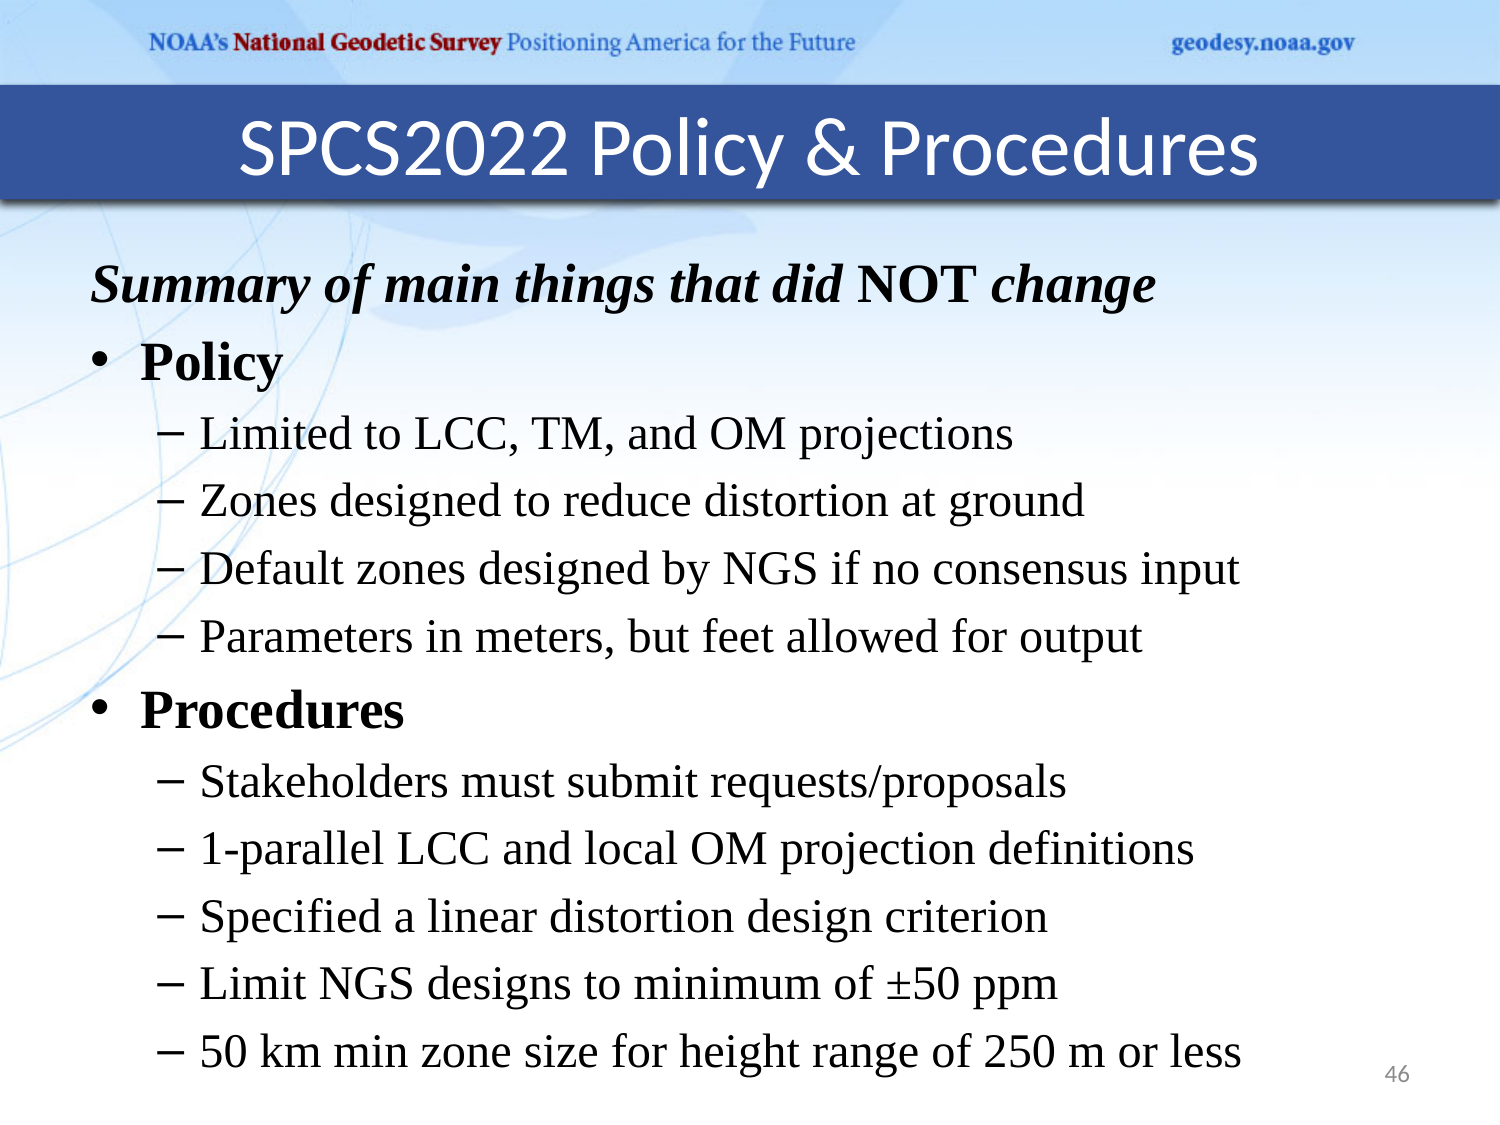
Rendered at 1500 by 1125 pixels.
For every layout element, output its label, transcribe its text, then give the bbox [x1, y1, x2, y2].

slide_number 46 [1074, 1042, 1425, 1103]
list Summary of main things that did NOT change Policy Limited to LCC, TM, and OM projections Zones designed to reduce distortion at ground Default zones designed by NGS if no consensus input Parameters in meters, but feet allowed for output Procedures Stakeholders must submit requests/proposals 1-parallel LCC and local OM projection definitions Specified a linear distortion design criterion Limit NGS designs to minimum of ±50 ppm 50 km min zone size for height range of 250 m or less [75, 239, 1425, 1095]
picture [0, 200, 1500, 1125]
text_box SPCS2022 Policy & Procedures [0, 84, 1500, 200]
picture [0, 0, 1500, 84]
